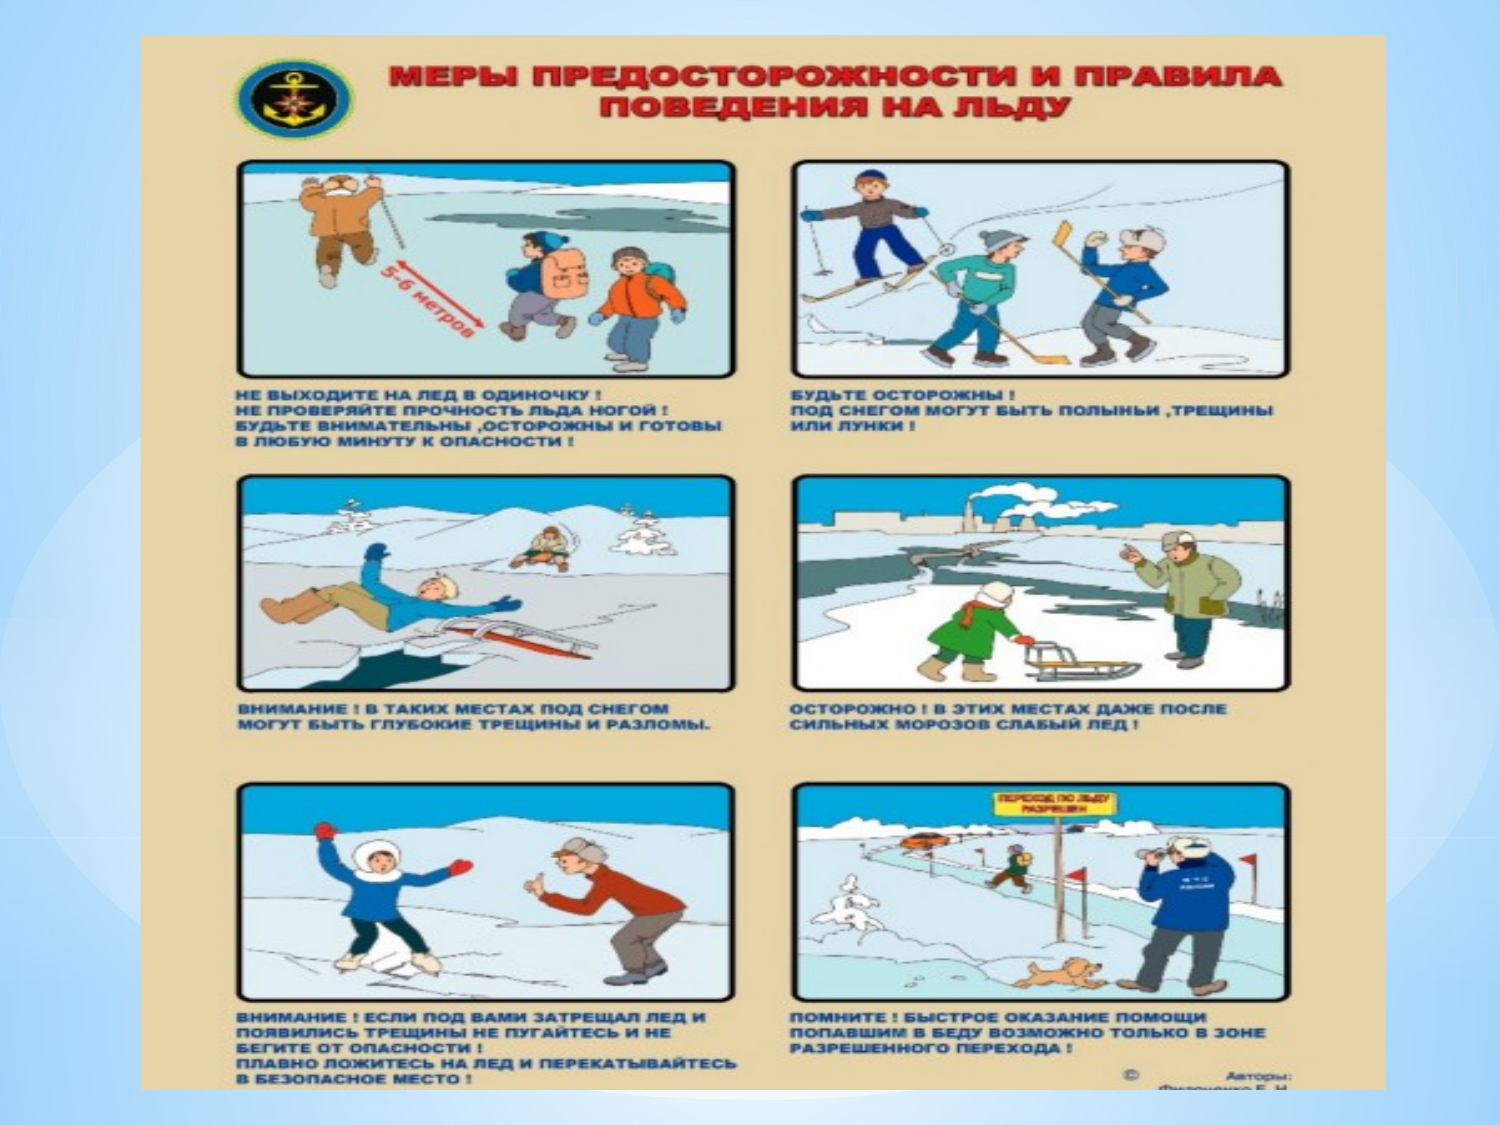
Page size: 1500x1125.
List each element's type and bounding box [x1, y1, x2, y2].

list [140, 34, 1387, 1091]
